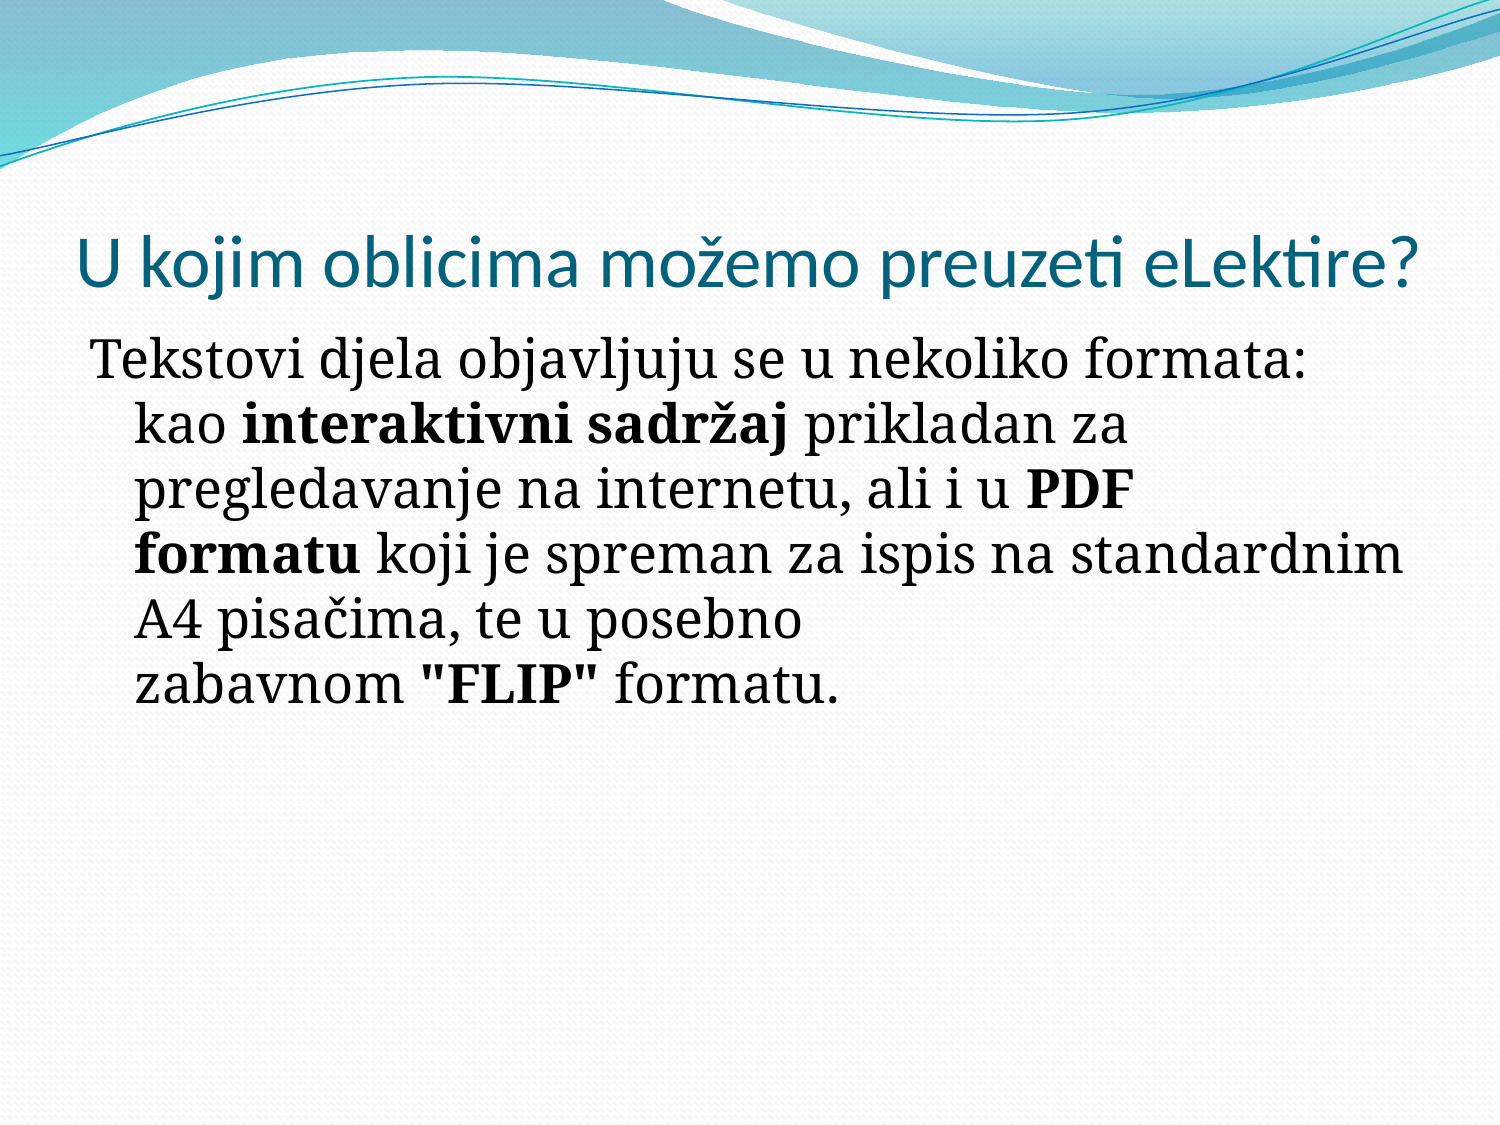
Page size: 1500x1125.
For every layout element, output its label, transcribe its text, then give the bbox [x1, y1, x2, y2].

list Tekstovi djela objavljuju se u nekoliko formata: kao interaktivni sadržaj prikladan za pregledavanje na internetu, ali i u PDF formatu koji je spreman za ispis na standardnim A4 pisačima, te u posebno zabavnom "FLIP" formatu. [75, 317, 1425, 1038]
title U kojim oblicima možemo preuzeti eLektire? [75, 115, 1425, 303]
